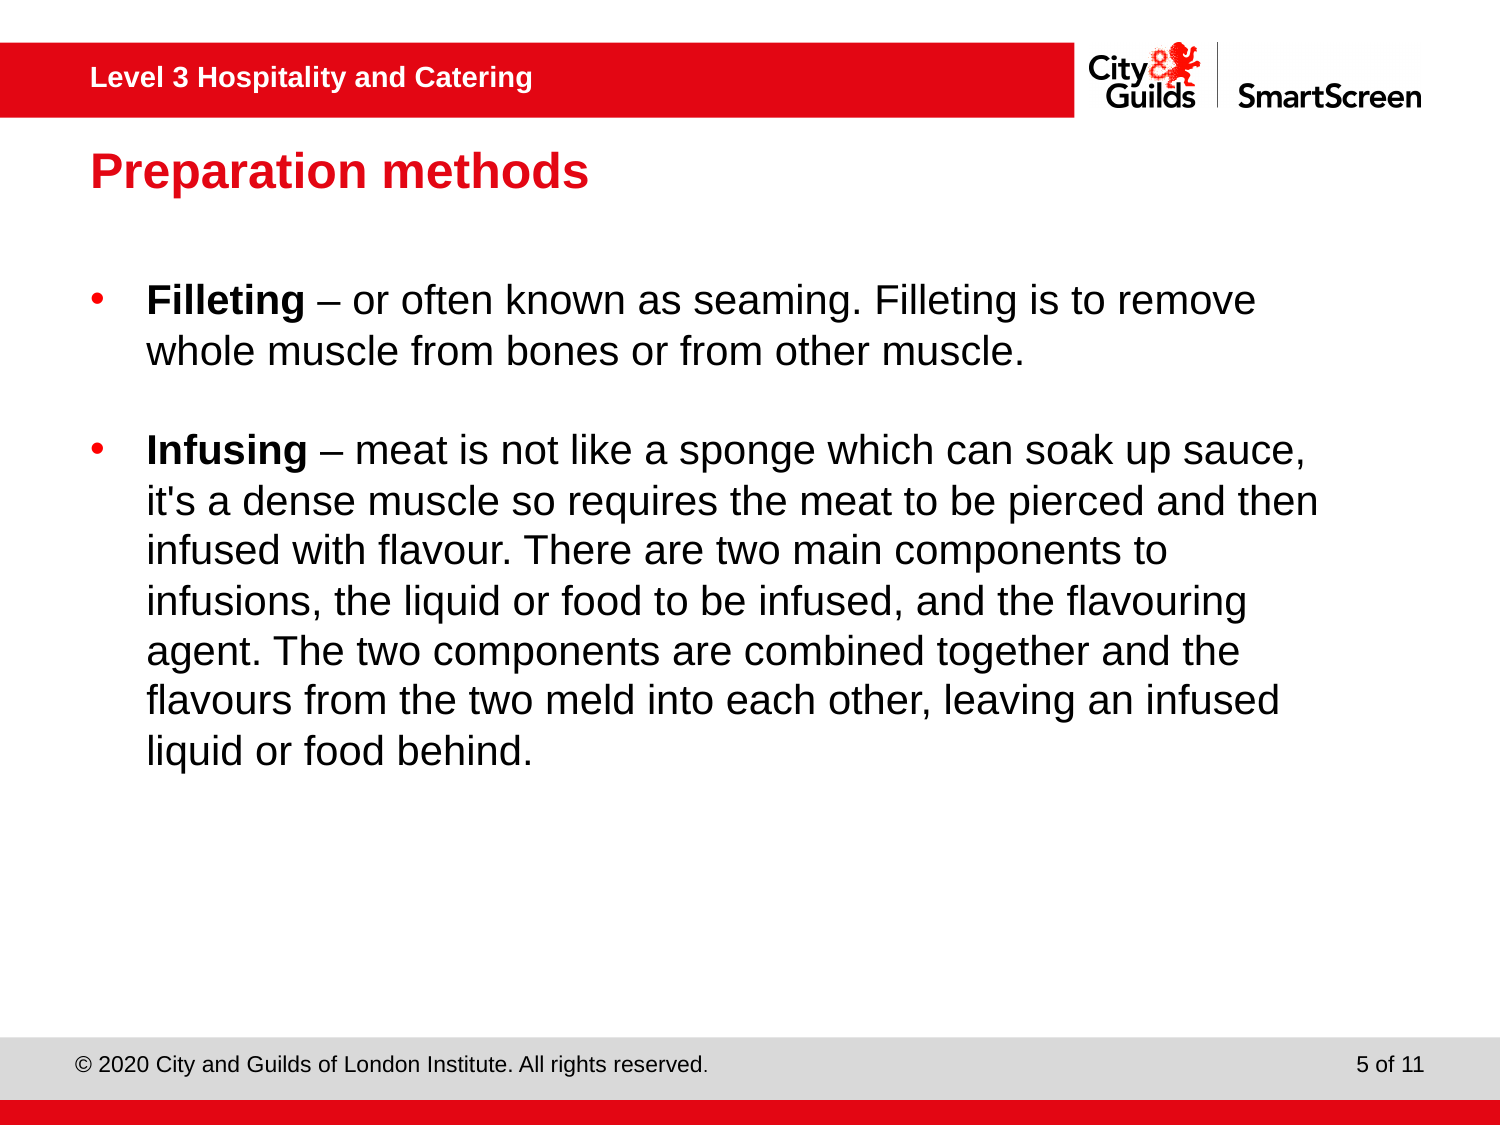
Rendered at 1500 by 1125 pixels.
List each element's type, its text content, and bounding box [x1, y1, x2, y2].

title Preparation methods [74, 137, 1424, 201]
picture [1089, 42, 1421, 108]
text_box [36, 224, 951, 965]
list Filleting – or often known as seaming. Filleting is to remove whole muscle from bones or from other muscle. Infusing – meat is not like a sponge which can soak up sauce, it's a dense muscle so requires the meat to be pierced and then infused with flavour. There are two main components to infusions, the liquid or food to be infused, and the flavouring agent. The two components are combined together and the flavours from the two meld into each other, leaving an infused liquid or food behind. [74, 265, 1368, 1088]
